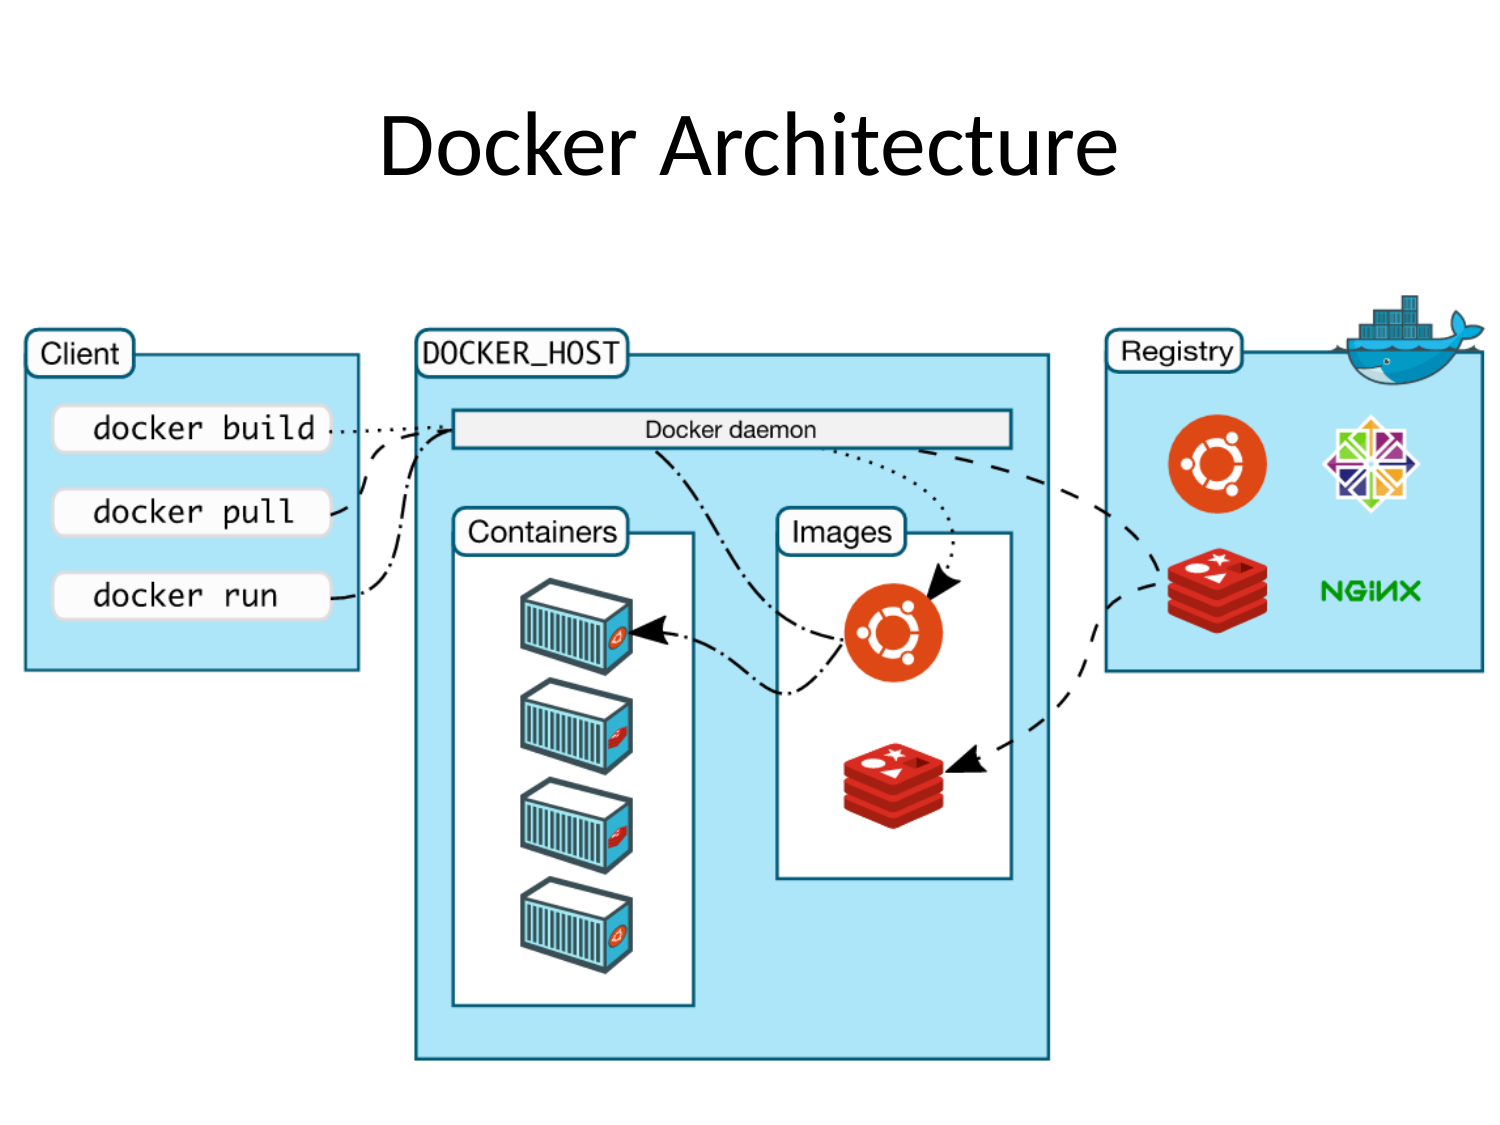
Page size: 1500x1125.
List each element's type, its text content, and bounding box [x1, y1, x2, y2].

picture [0, 285, 1500, 1084]
title Docker Architecture [75, 45, 1425, 233]
